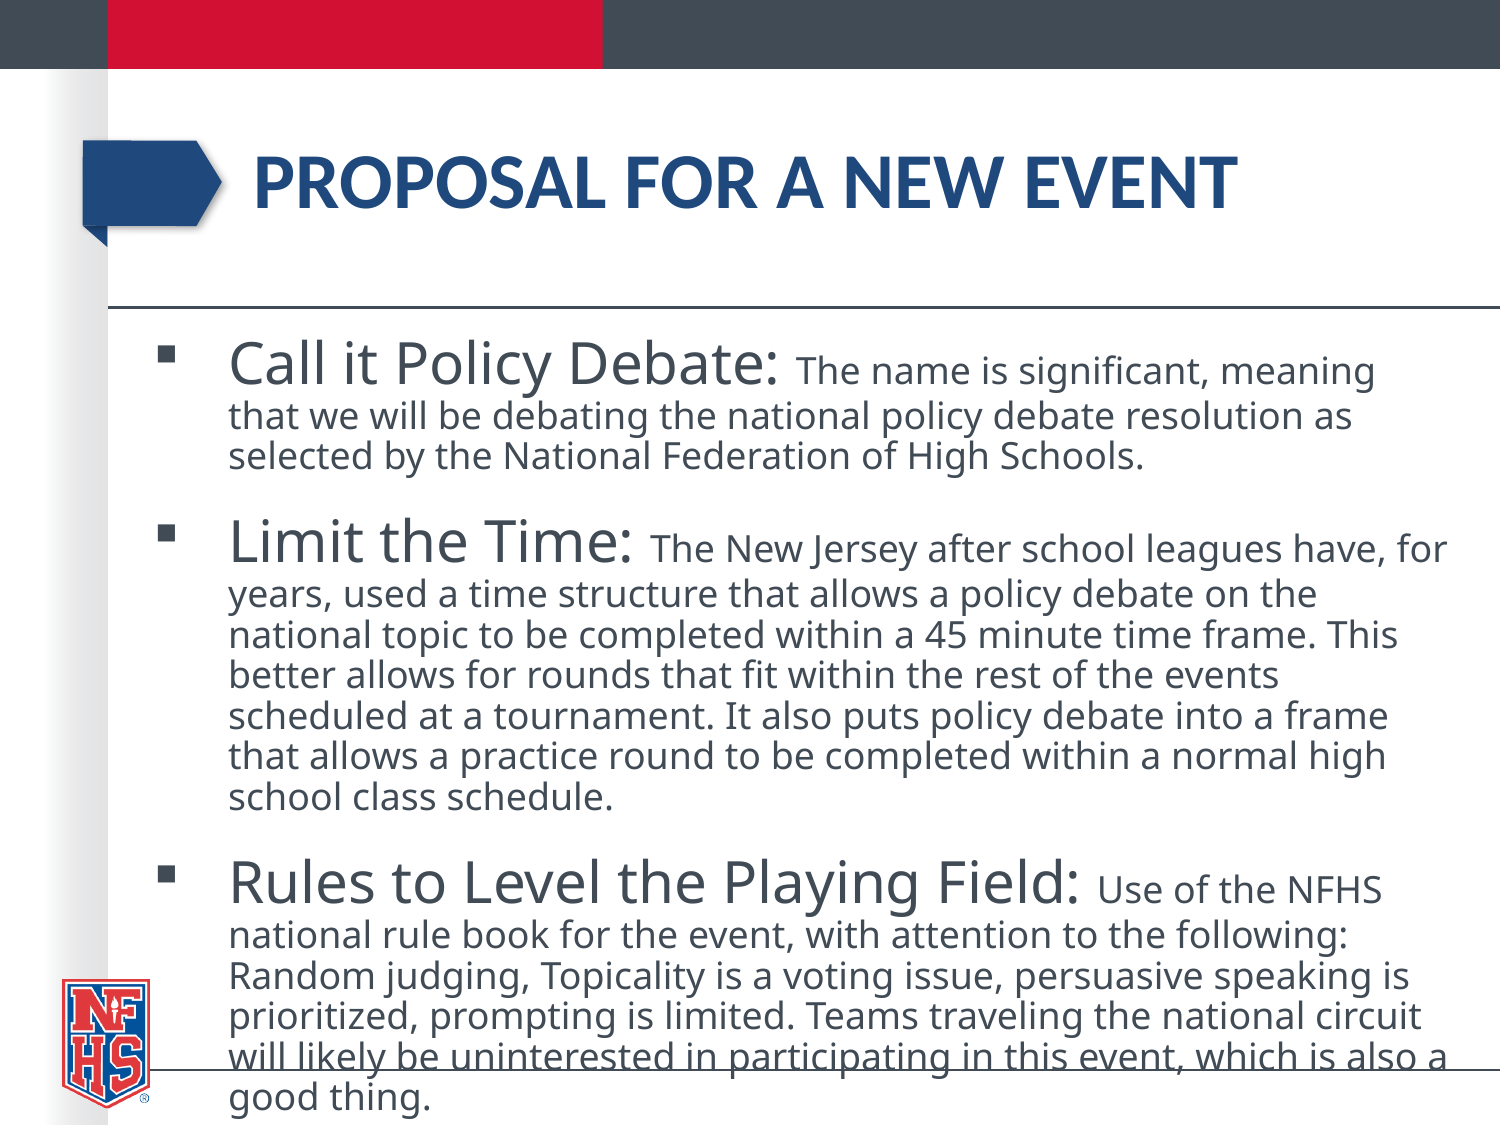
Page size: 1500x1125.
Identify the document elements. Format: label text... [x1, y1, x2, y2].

list Call it Policy Debate: The name is significant, meaning that we will be debating the national policy debate resolution as selected by the National Federation of High Schools. Limit the Time: The New Jersey after school leagues have, for years, used a time structure that allows a policy debate on the national topic to be completed within a 45 minute time frame. This better allows for rounds that fit within the rest of the events scheduled at a tournament. It also puts policy debate into a frame that allows a practice round to be completed within a normal high school class schedule. Rules to Level the Playing Field: Use of the NFHS national rule book for the event, with attention to the following: Random judging, Topicality is a voting issue, persuasive speaking is prioritized, prompting is limited. Teams traveling the national circuit will likely be uninterested in participating in this event, which is also a good thing. [137, 326, 1473, 1039]
picture [62, 979, 150, 1109]
title Proposal for a new event [238, 85, 1473, 285]
